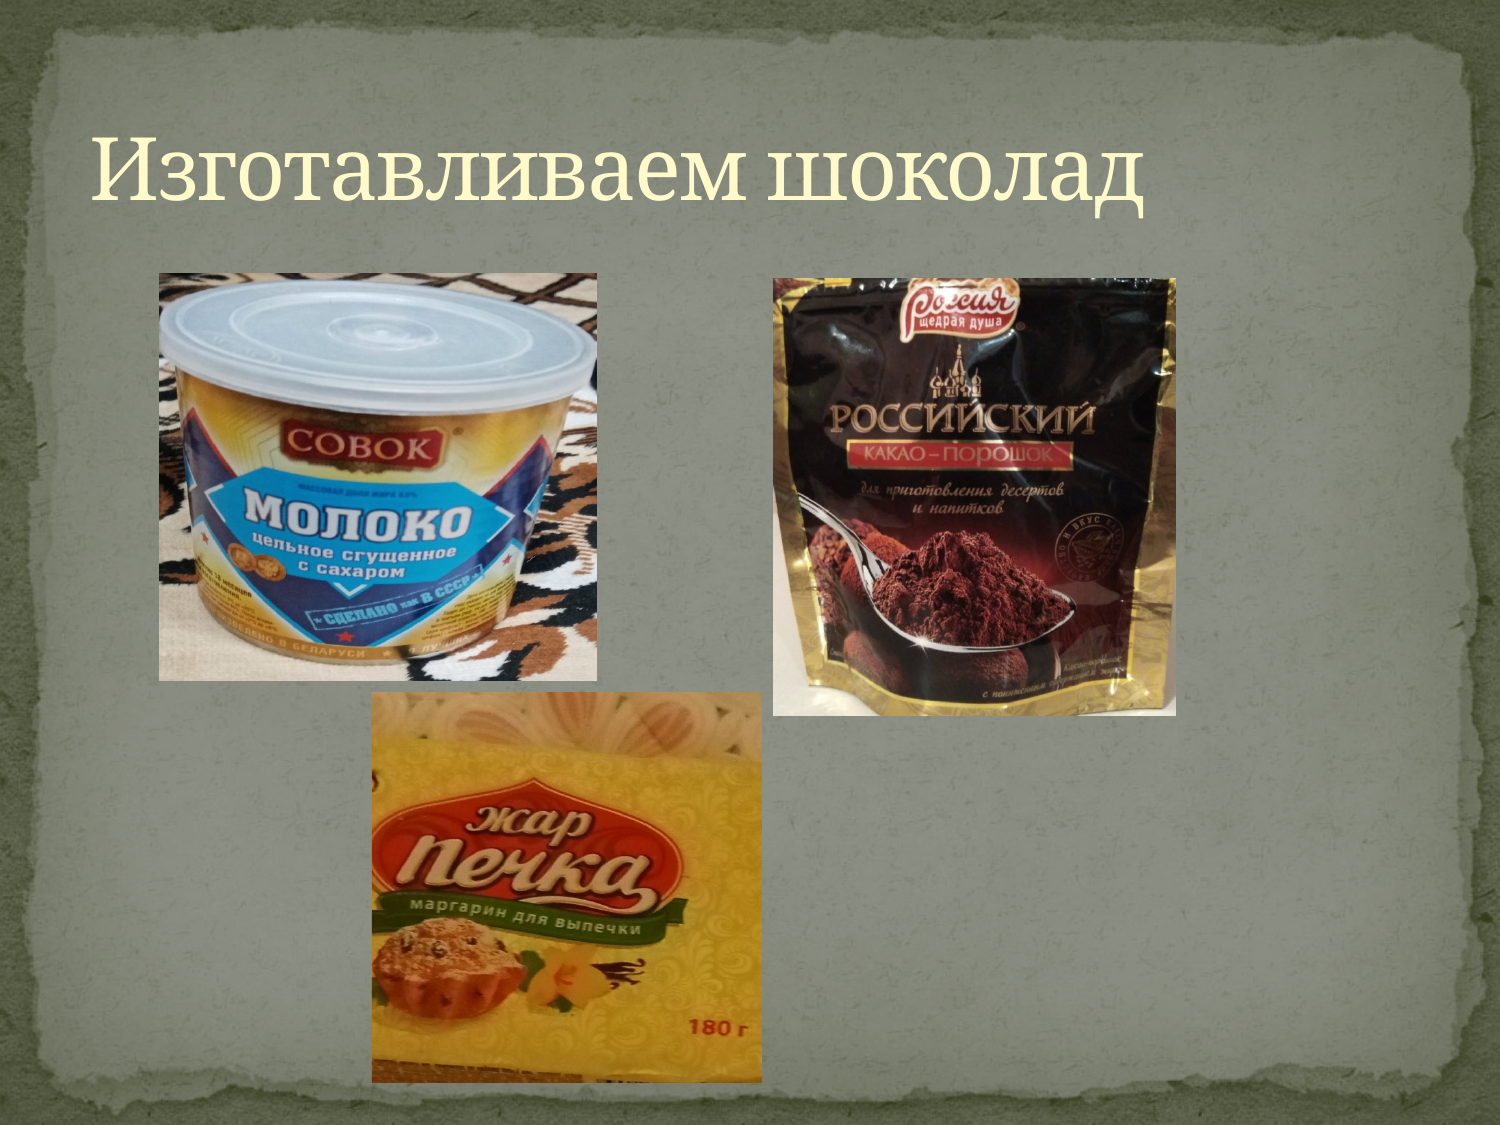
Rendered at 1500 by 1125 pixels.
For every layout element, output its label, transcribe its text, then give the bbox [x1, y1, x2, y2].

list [162, 276, 595, 679]
title Изготавливаем шоколад [74, 24, 1425, 225]
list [373, 694, 761, 1081]
picture [773, 278, 1176, 716]
